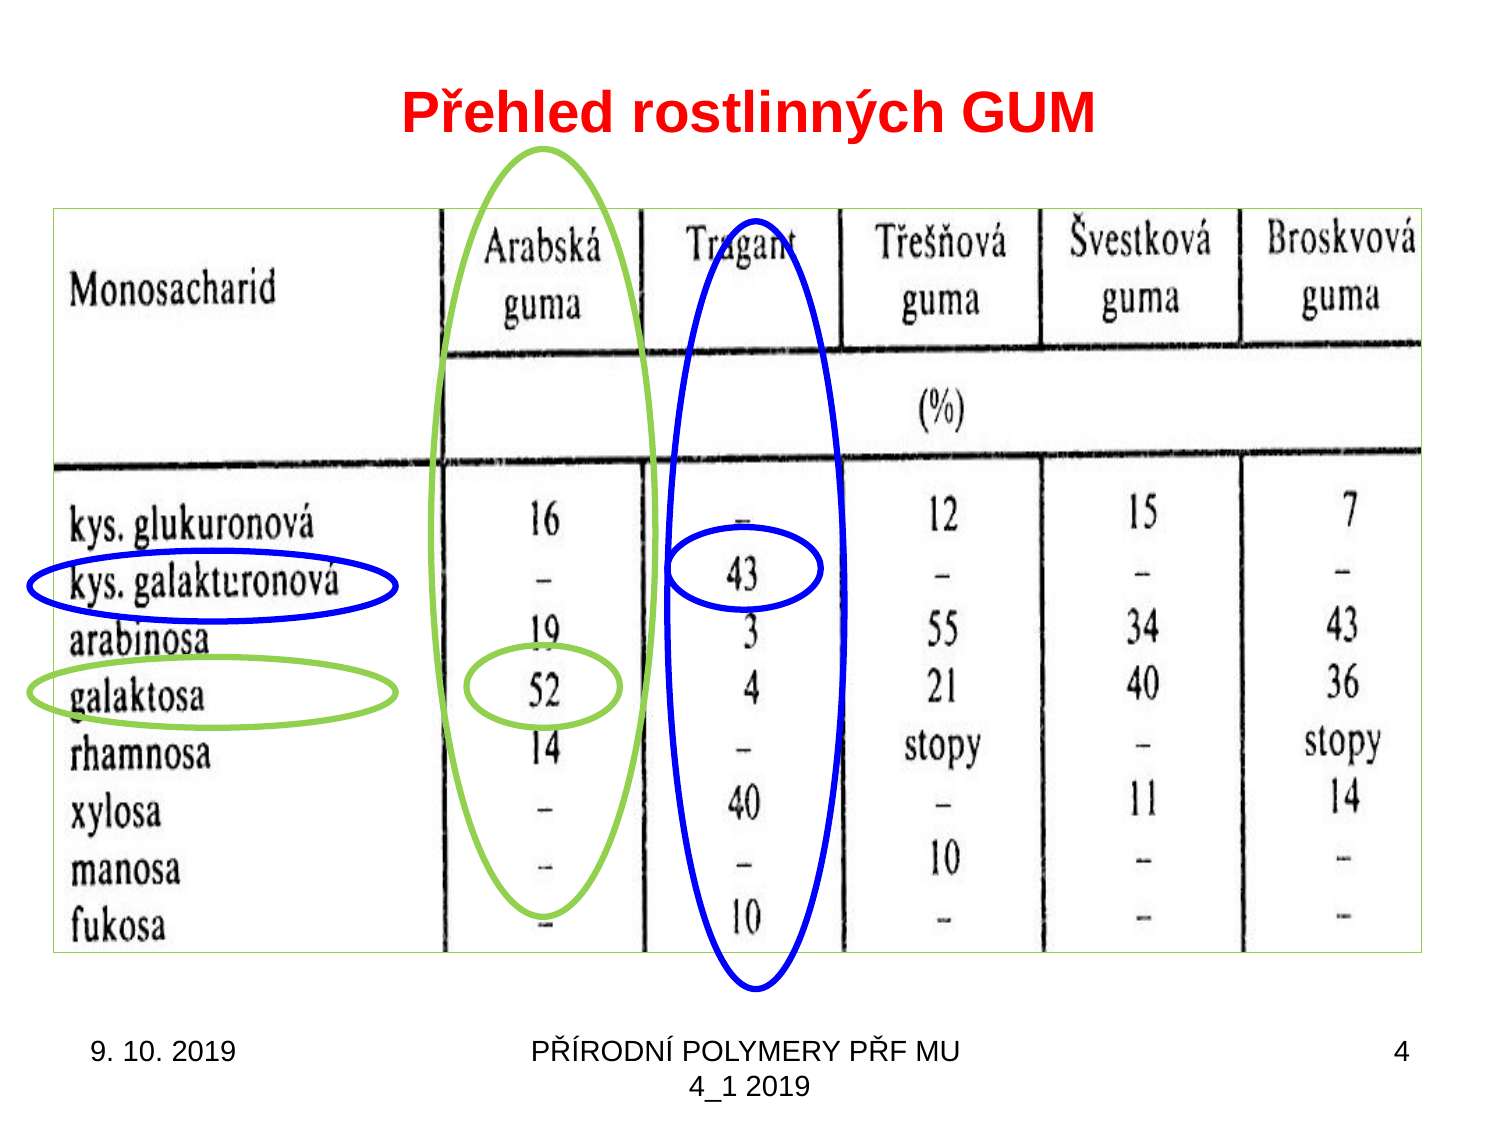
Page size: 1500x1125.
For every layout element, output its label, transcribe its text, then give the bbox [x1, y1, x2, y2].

footer PŘÍRODNÍ POLYMERY PŘF MU 4_1 2019 [512, 1024, 988, 1103]
slide_number 4 [1074, 1024, 1426, 1103]
title Přehled rostlinných GUM [74, 44, 1426, 173]
slide_number 9. 10. 2019 [74, 1024, 426, 1103]
picture [52, 207, 1422, 953]
text_box [27, 674, 47, 710]
text_box [482, 146, 605, 206]
text_box [27, 568, 47, 604]
text_box [720, 961, 792, 992]
